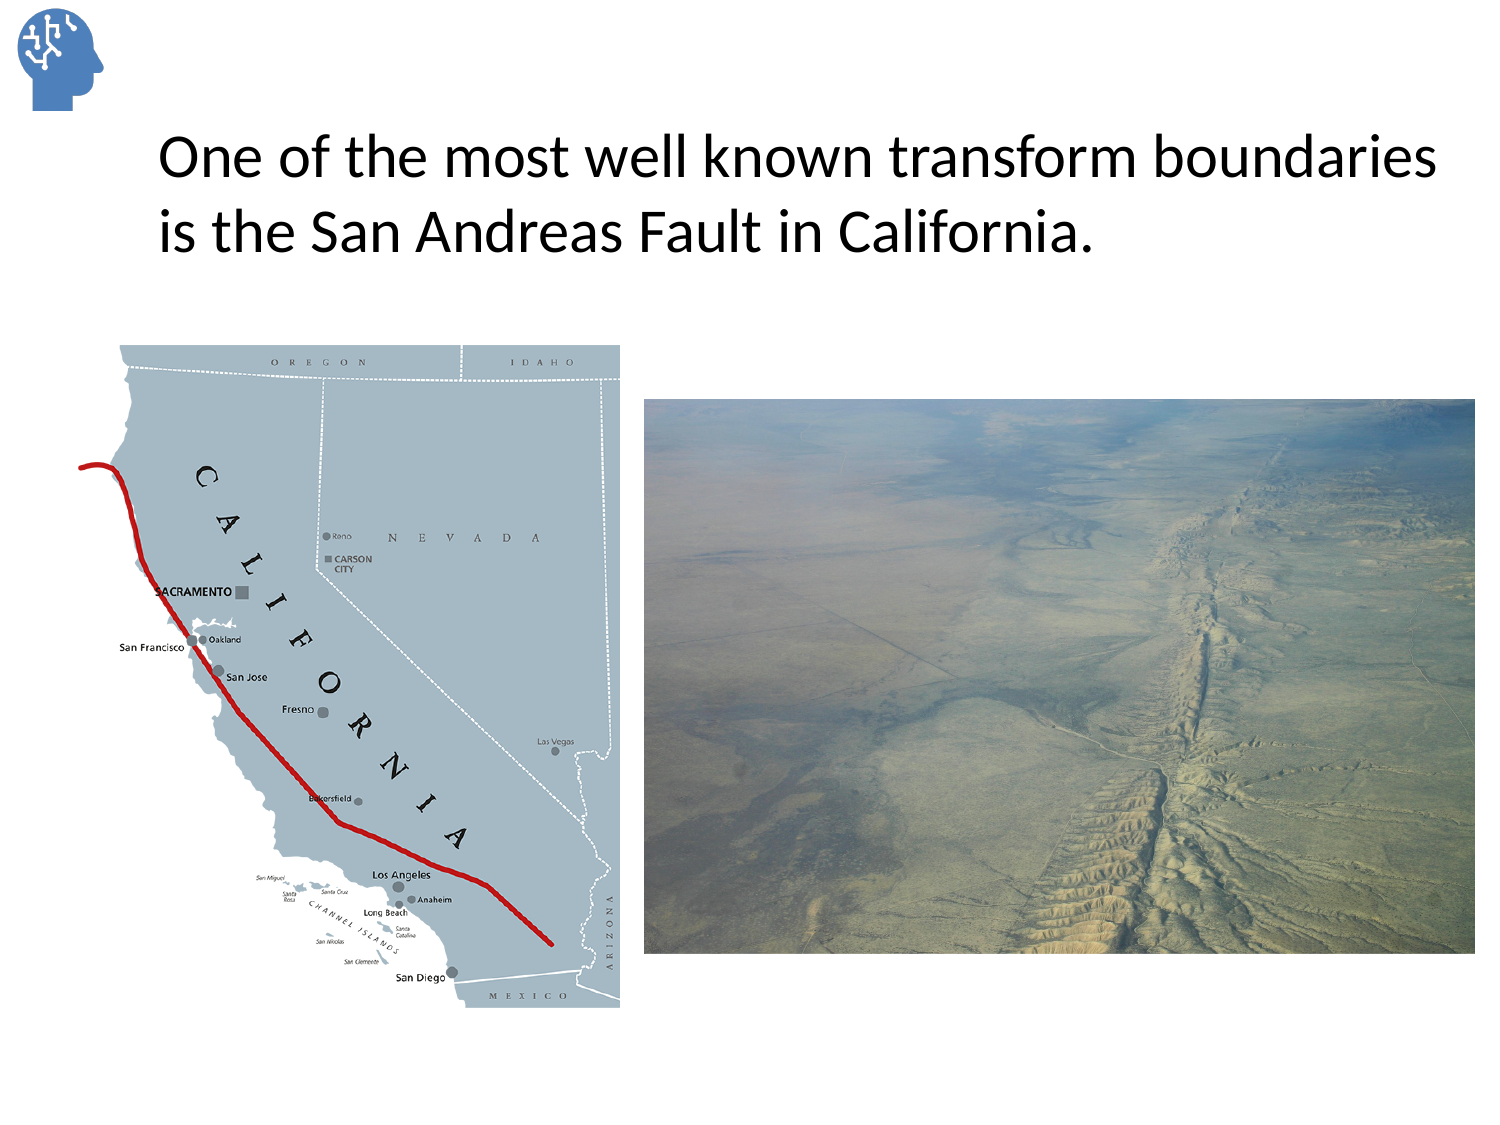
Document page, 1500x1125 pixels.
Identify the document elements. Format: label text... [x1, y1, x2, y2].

picture [56, 345, 620, 1008]
text_box [0, 0, 121, 121]
picture [644, 399, 1476, 955]
text_box One of the most well known transform boundaries is the San Andreas Fault in California. [143, 69, 1466, 310]
